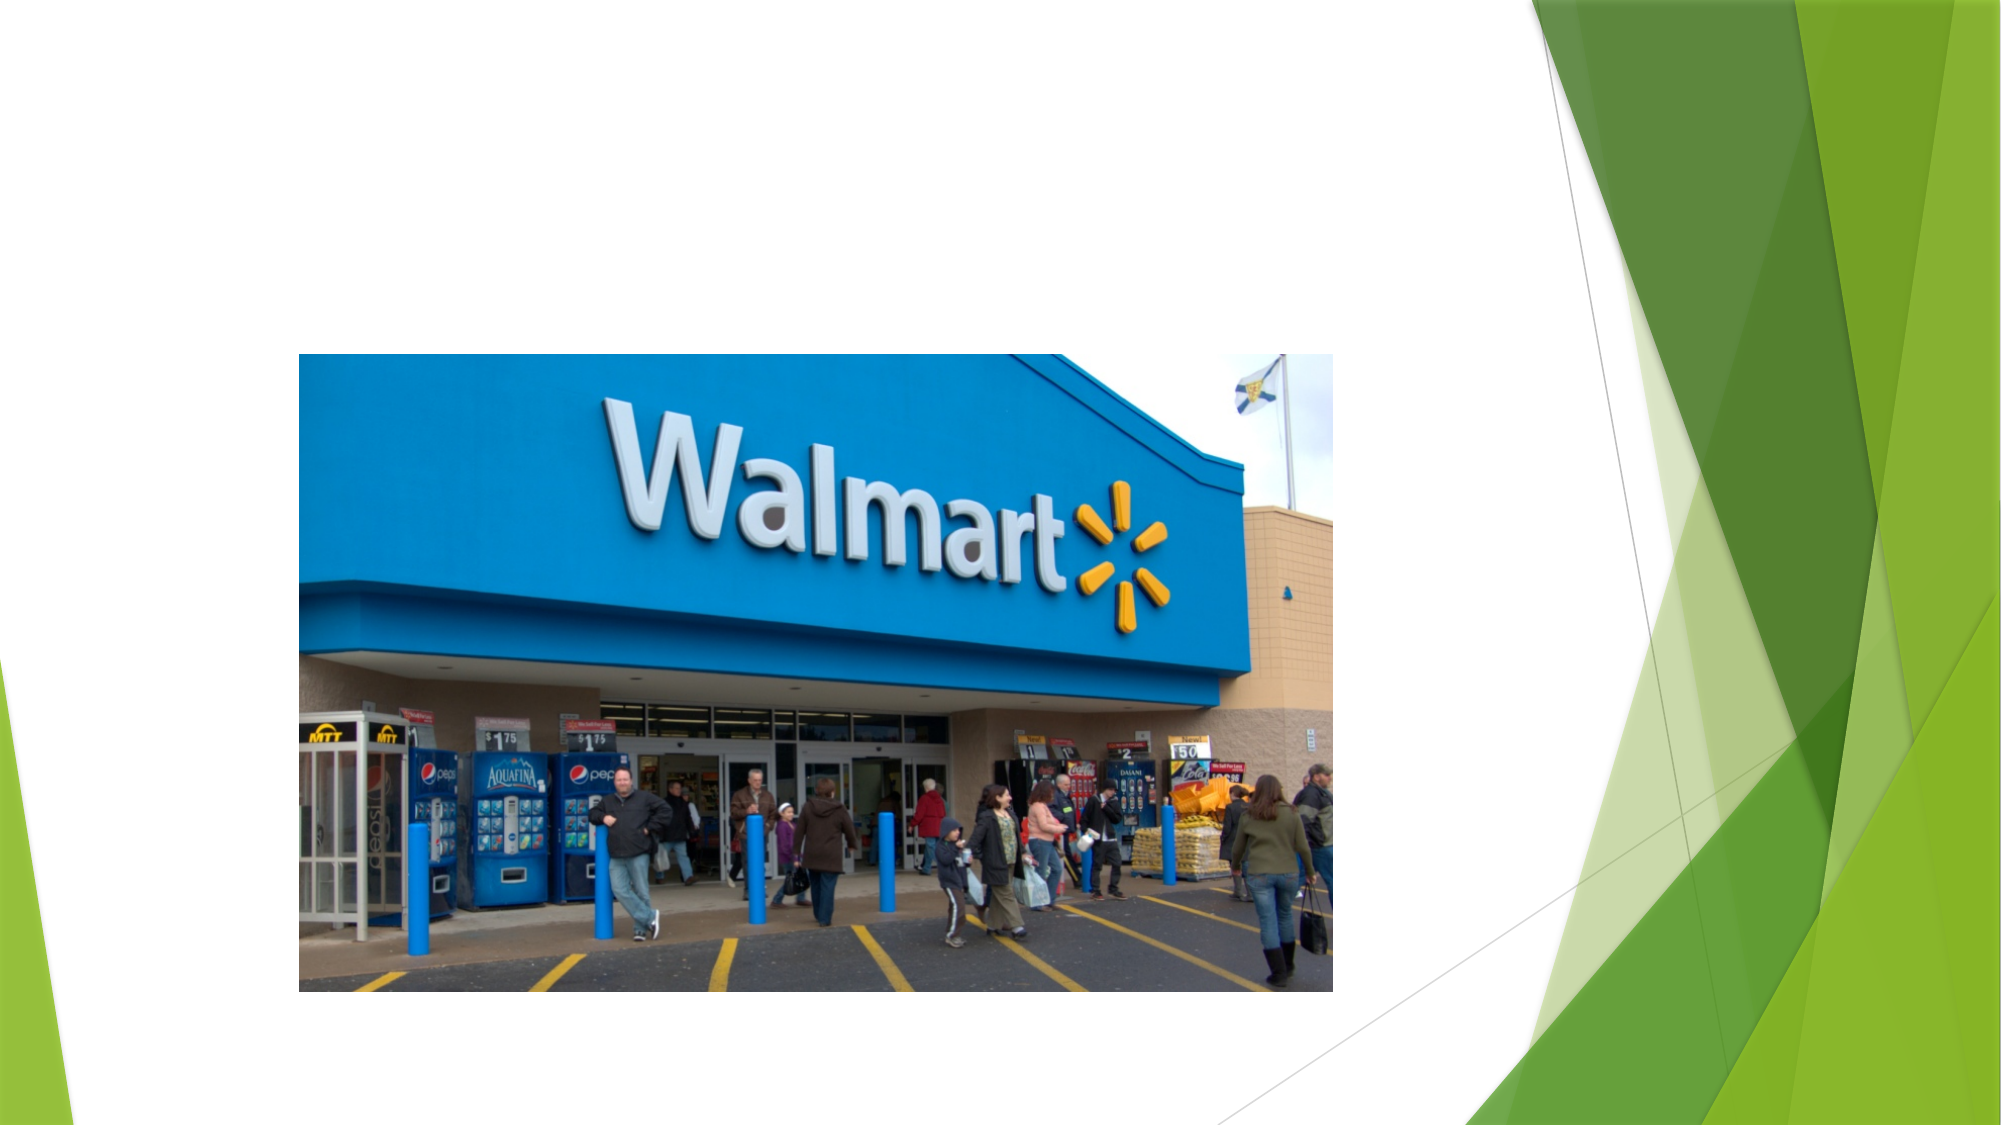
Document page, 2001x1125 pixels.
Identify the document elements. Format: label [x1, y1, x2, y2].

list [299, 353, 1334, 992]
